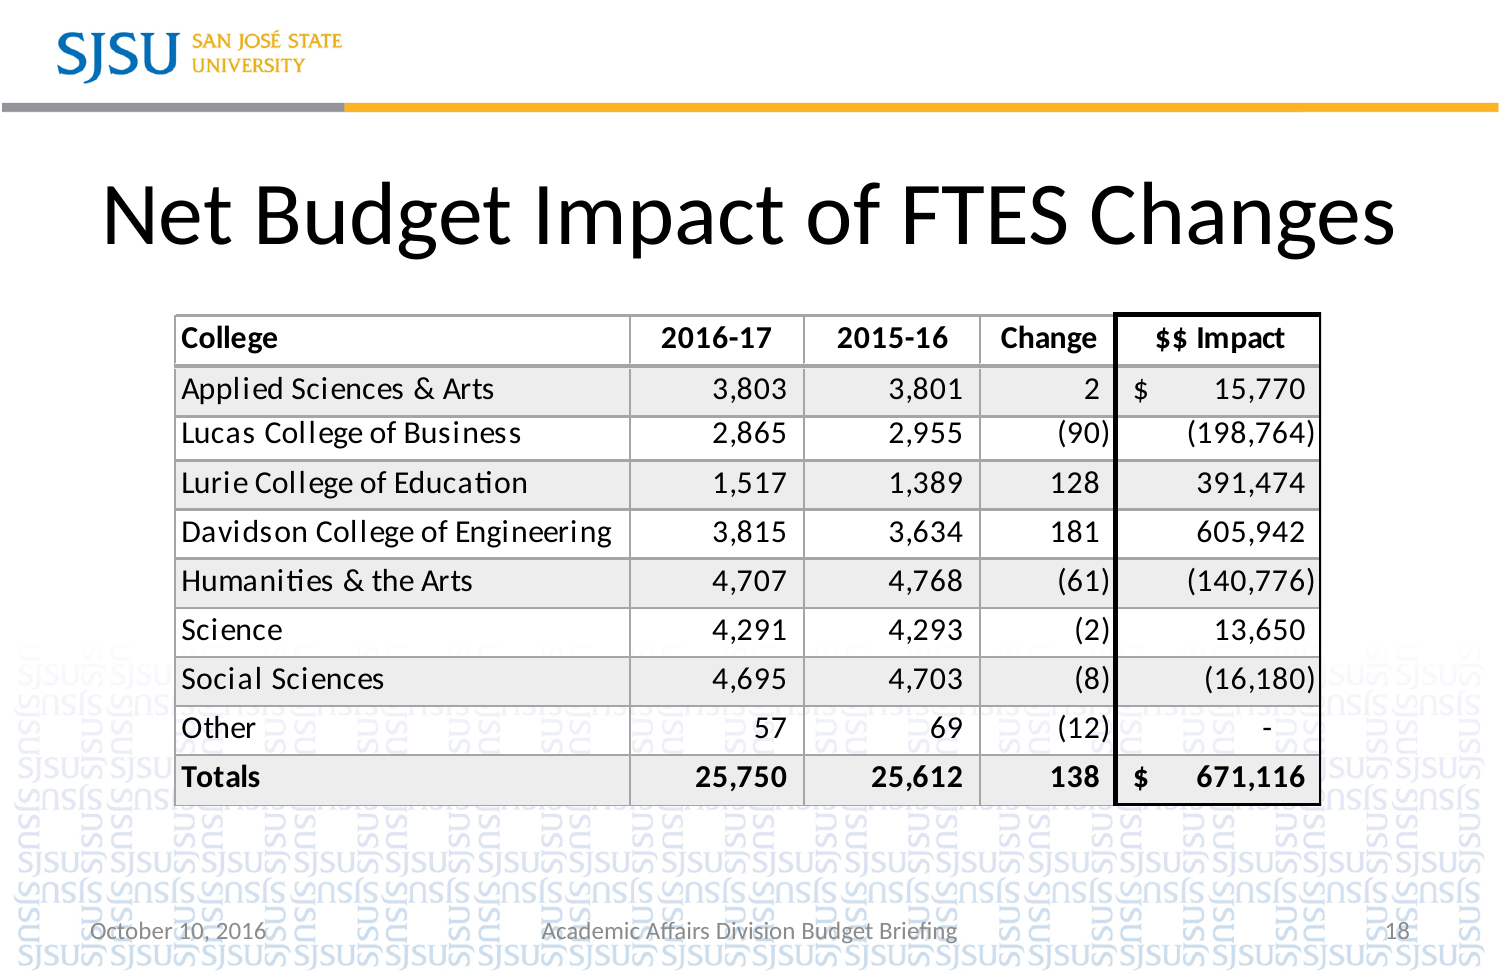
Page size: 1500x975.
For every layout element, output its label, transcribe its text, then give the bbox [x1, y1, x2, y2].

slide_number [75, 903, 425, 956]
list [134, 294, 1324, 809]
picture [2, 0, 1499, 975]
footer Academic Affairs Division Budget Briefing [512, 903, 988, 956]
title Net Budget Impact of FTES Changes [75, 132, 1425, 285]
slide_number 18 [1074, 903, 1425, 956]
